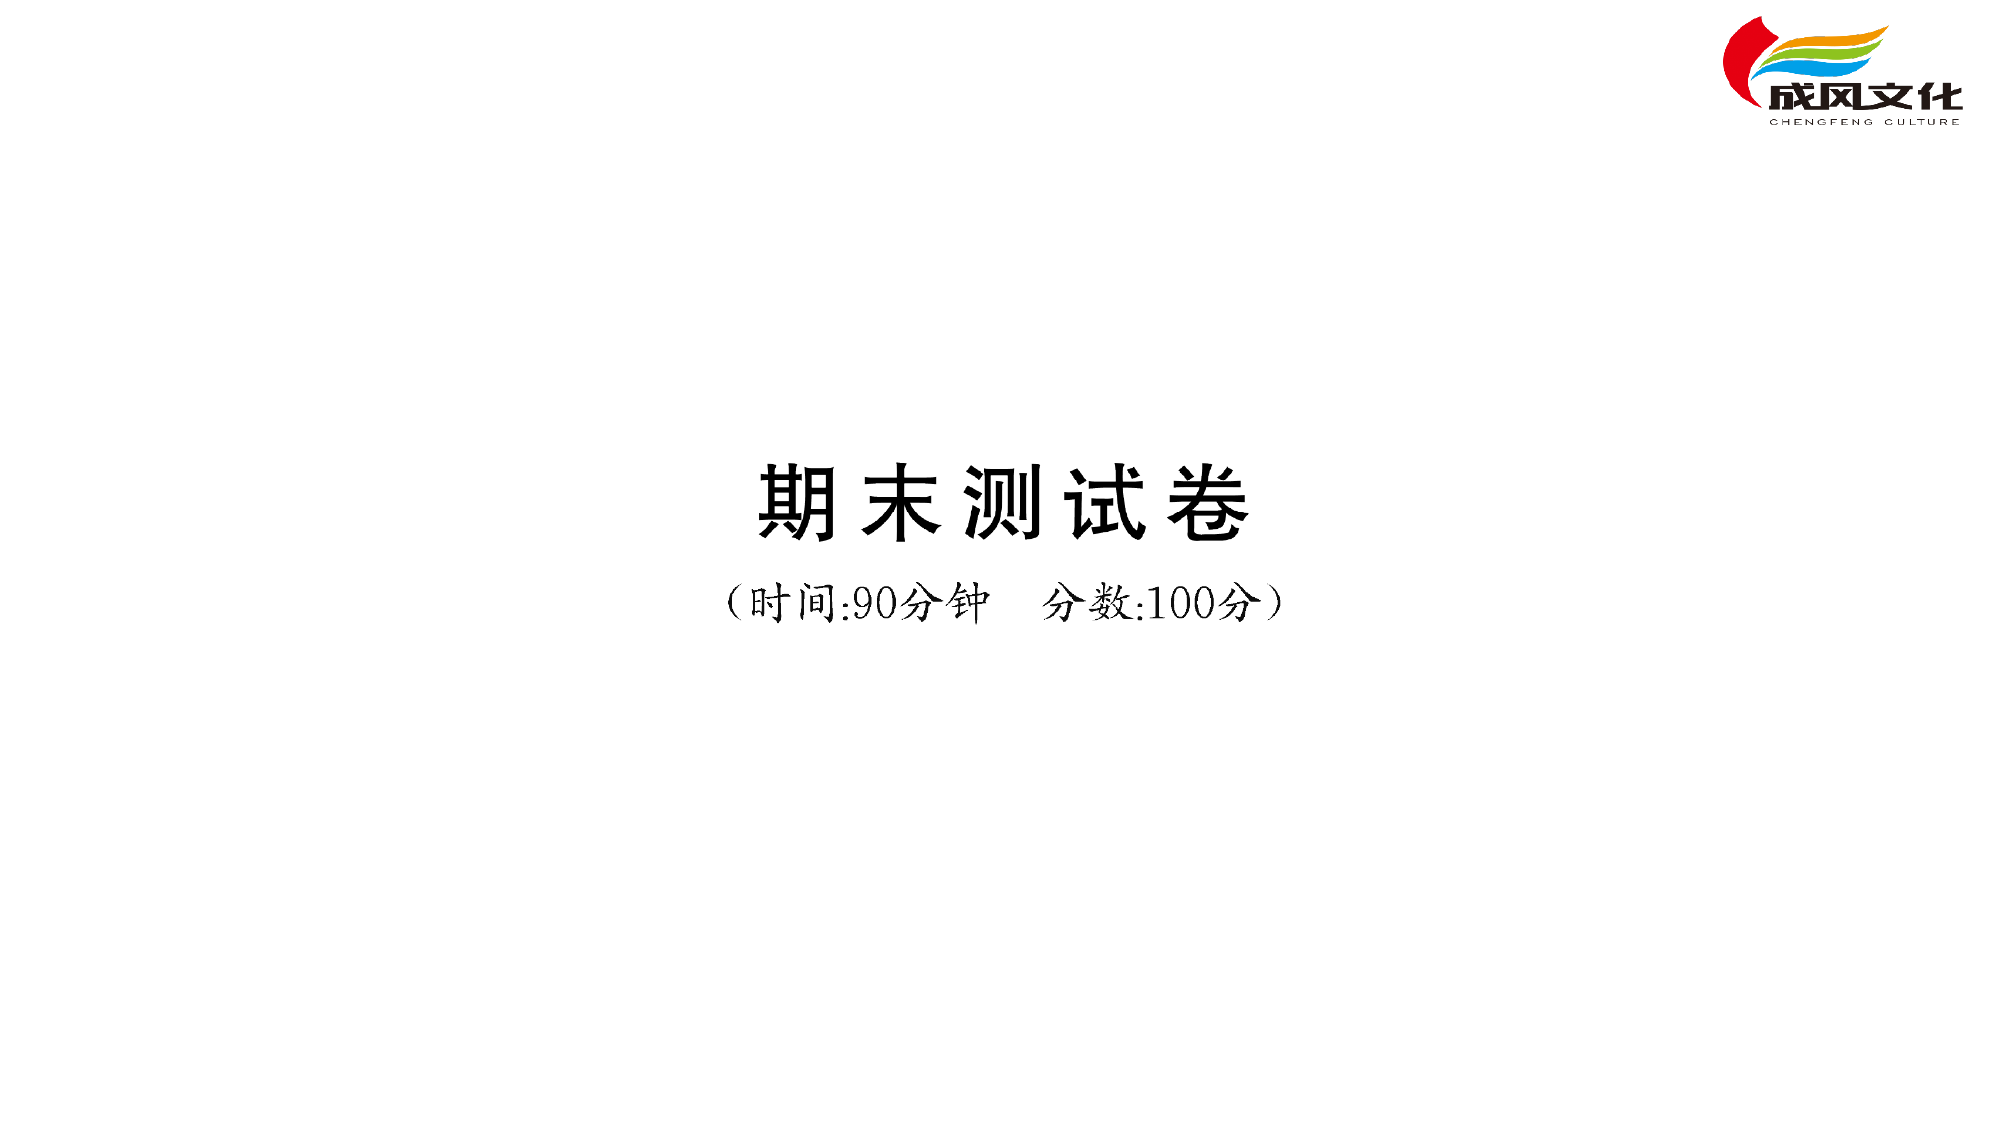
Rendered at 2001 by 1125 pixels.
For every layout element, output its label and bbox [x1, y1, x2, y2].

picture [669, 439, 1331, 686]
picture [1708, 0, 1986, 136]
